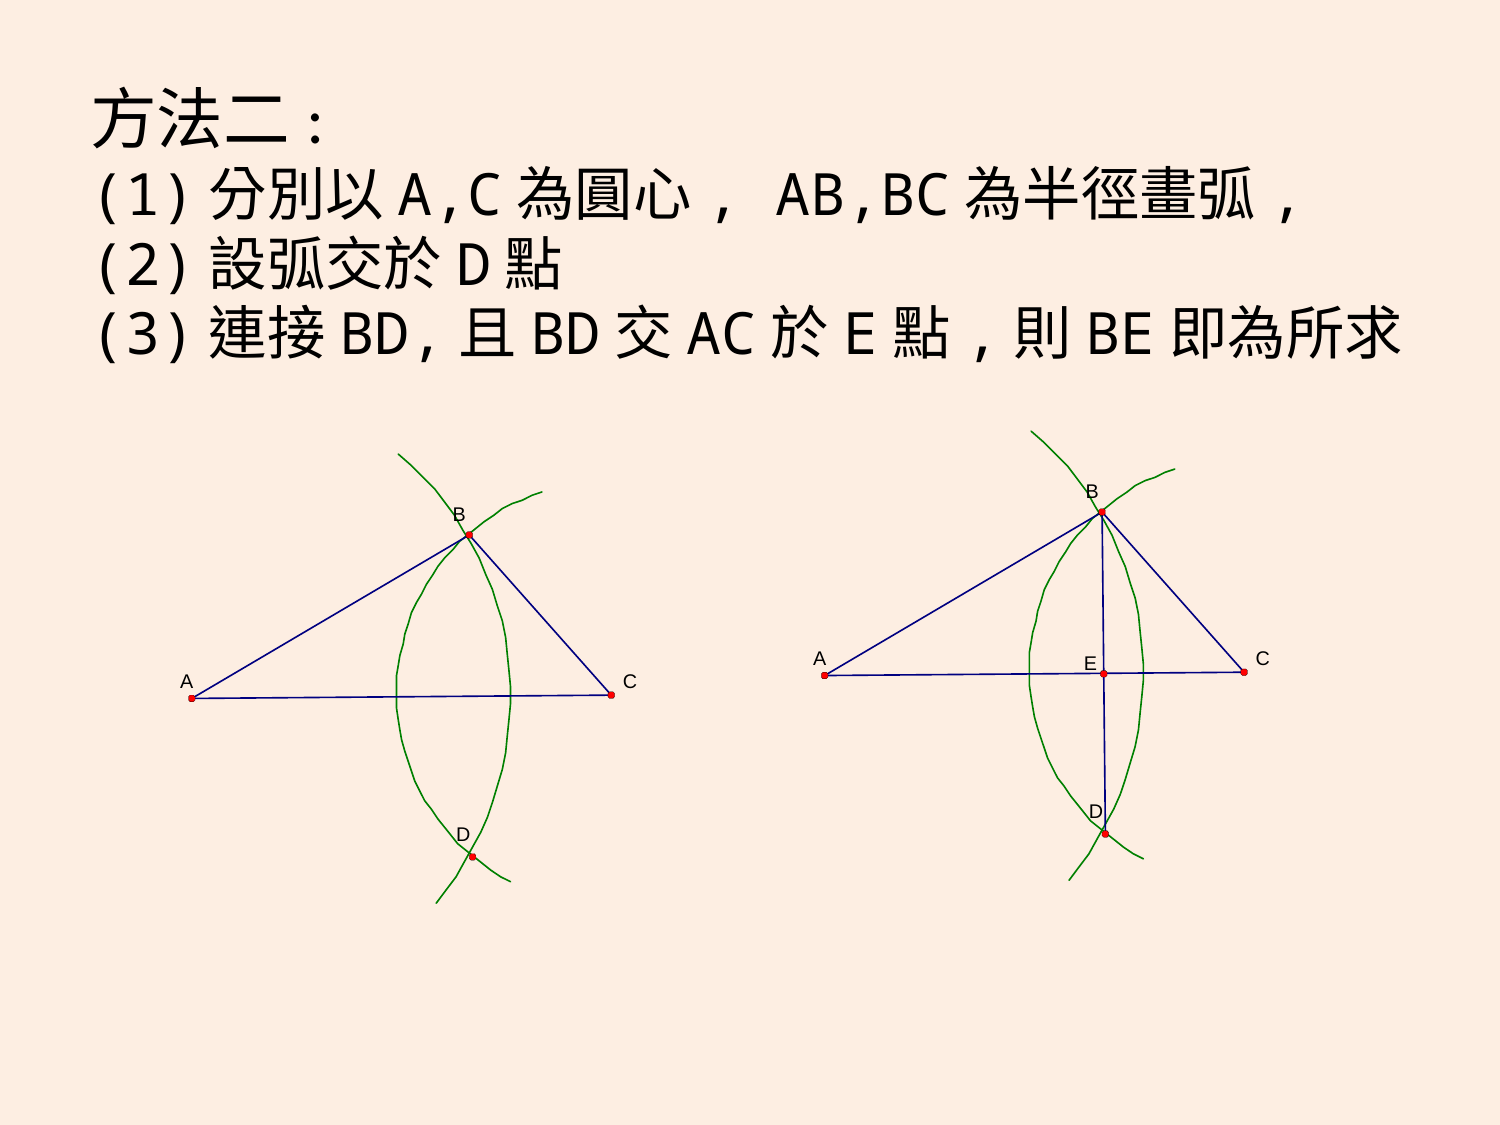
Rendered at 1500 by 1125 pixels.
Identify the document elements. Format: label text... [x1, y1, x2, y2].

title 方法二: (1)分別以A,C為圓心, AB,BC為半徑畫弧, (2)設弧交於D點 (3)連接BD,且BD交AC於E點,則BE即為所求 [74, 44, 1442, 399]
picture [163, 432, 656, 926]
picture [796, 409, 1289, 904]
